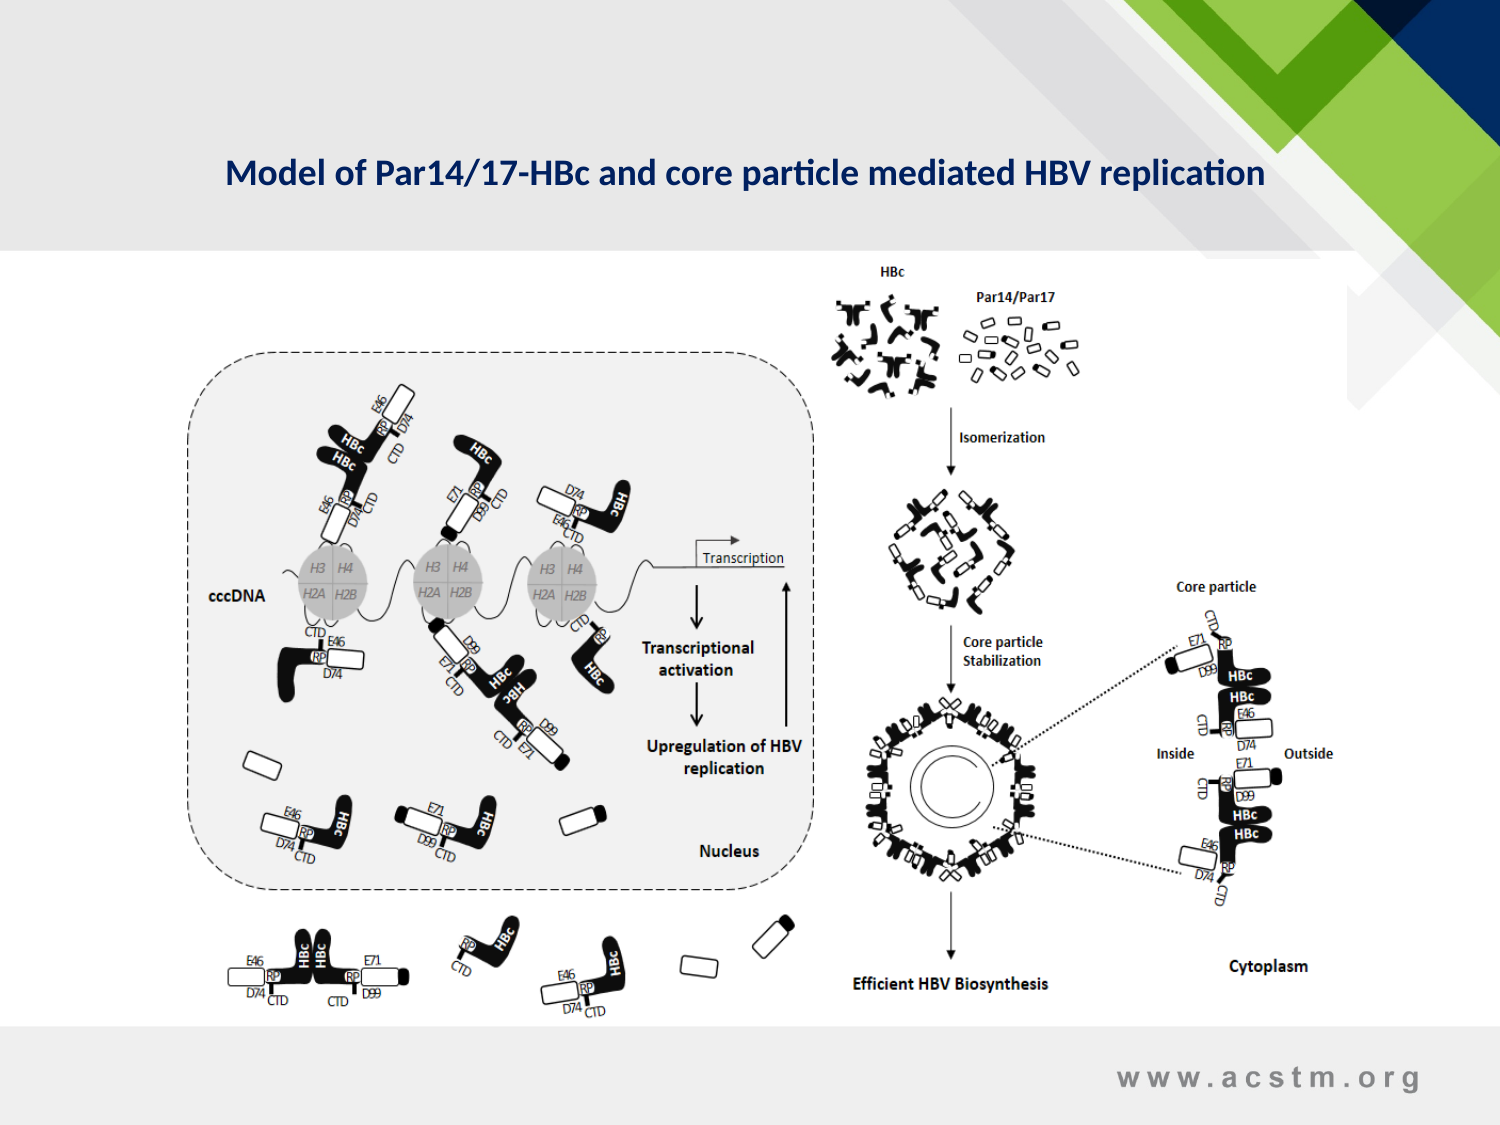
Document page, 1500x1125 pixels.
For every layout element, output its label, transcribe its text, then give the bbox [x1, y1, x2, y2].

text_box Model of Par14/17-HBc and core particle mediated HBV replication [149, 140, 1351, 201]
picture [0, 0, 1500, 1125]
